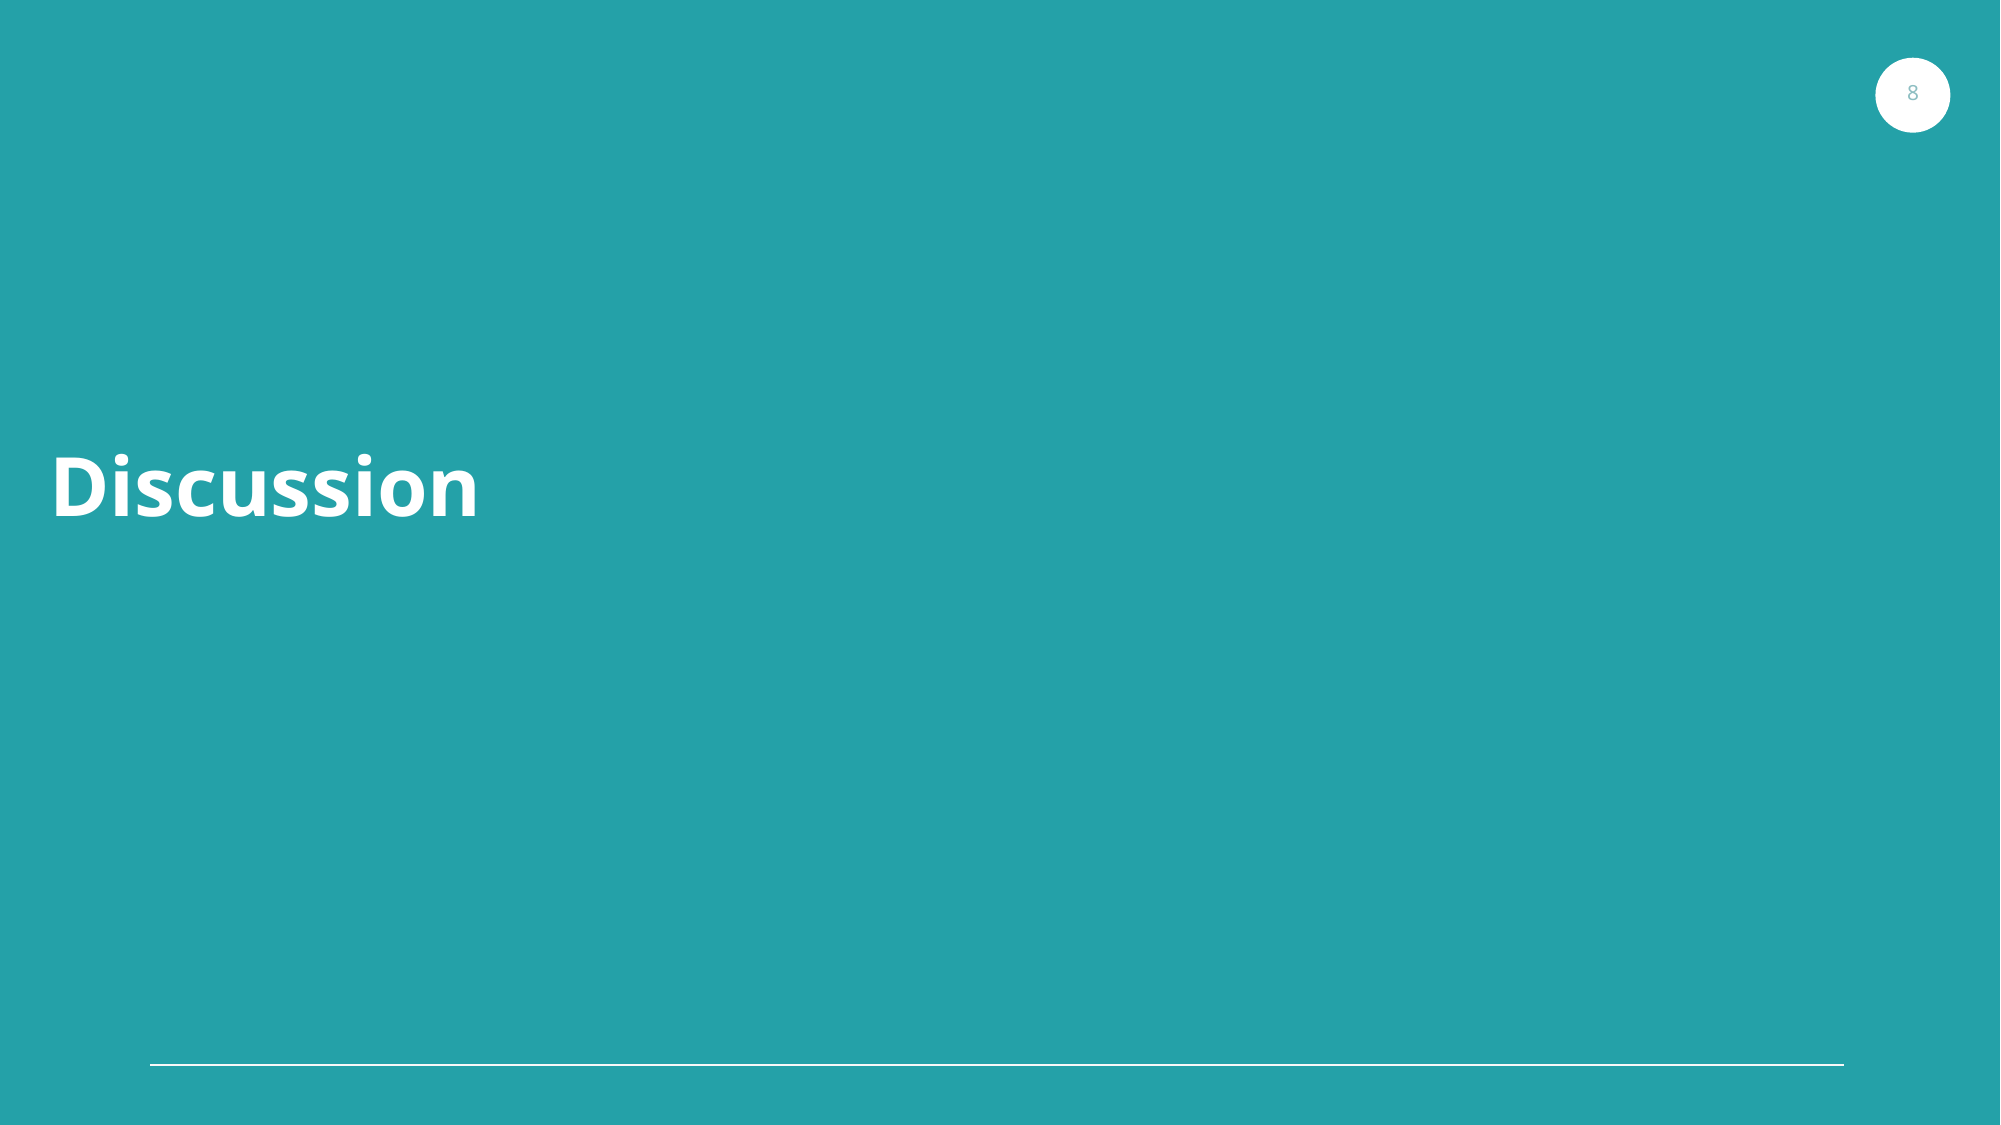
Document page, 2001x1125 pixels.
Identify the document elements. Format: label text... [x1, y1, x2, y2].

slide_number 8 [1883, 63, 1942, 124]
text_box Discussion [34, 427, 1975, 541]
